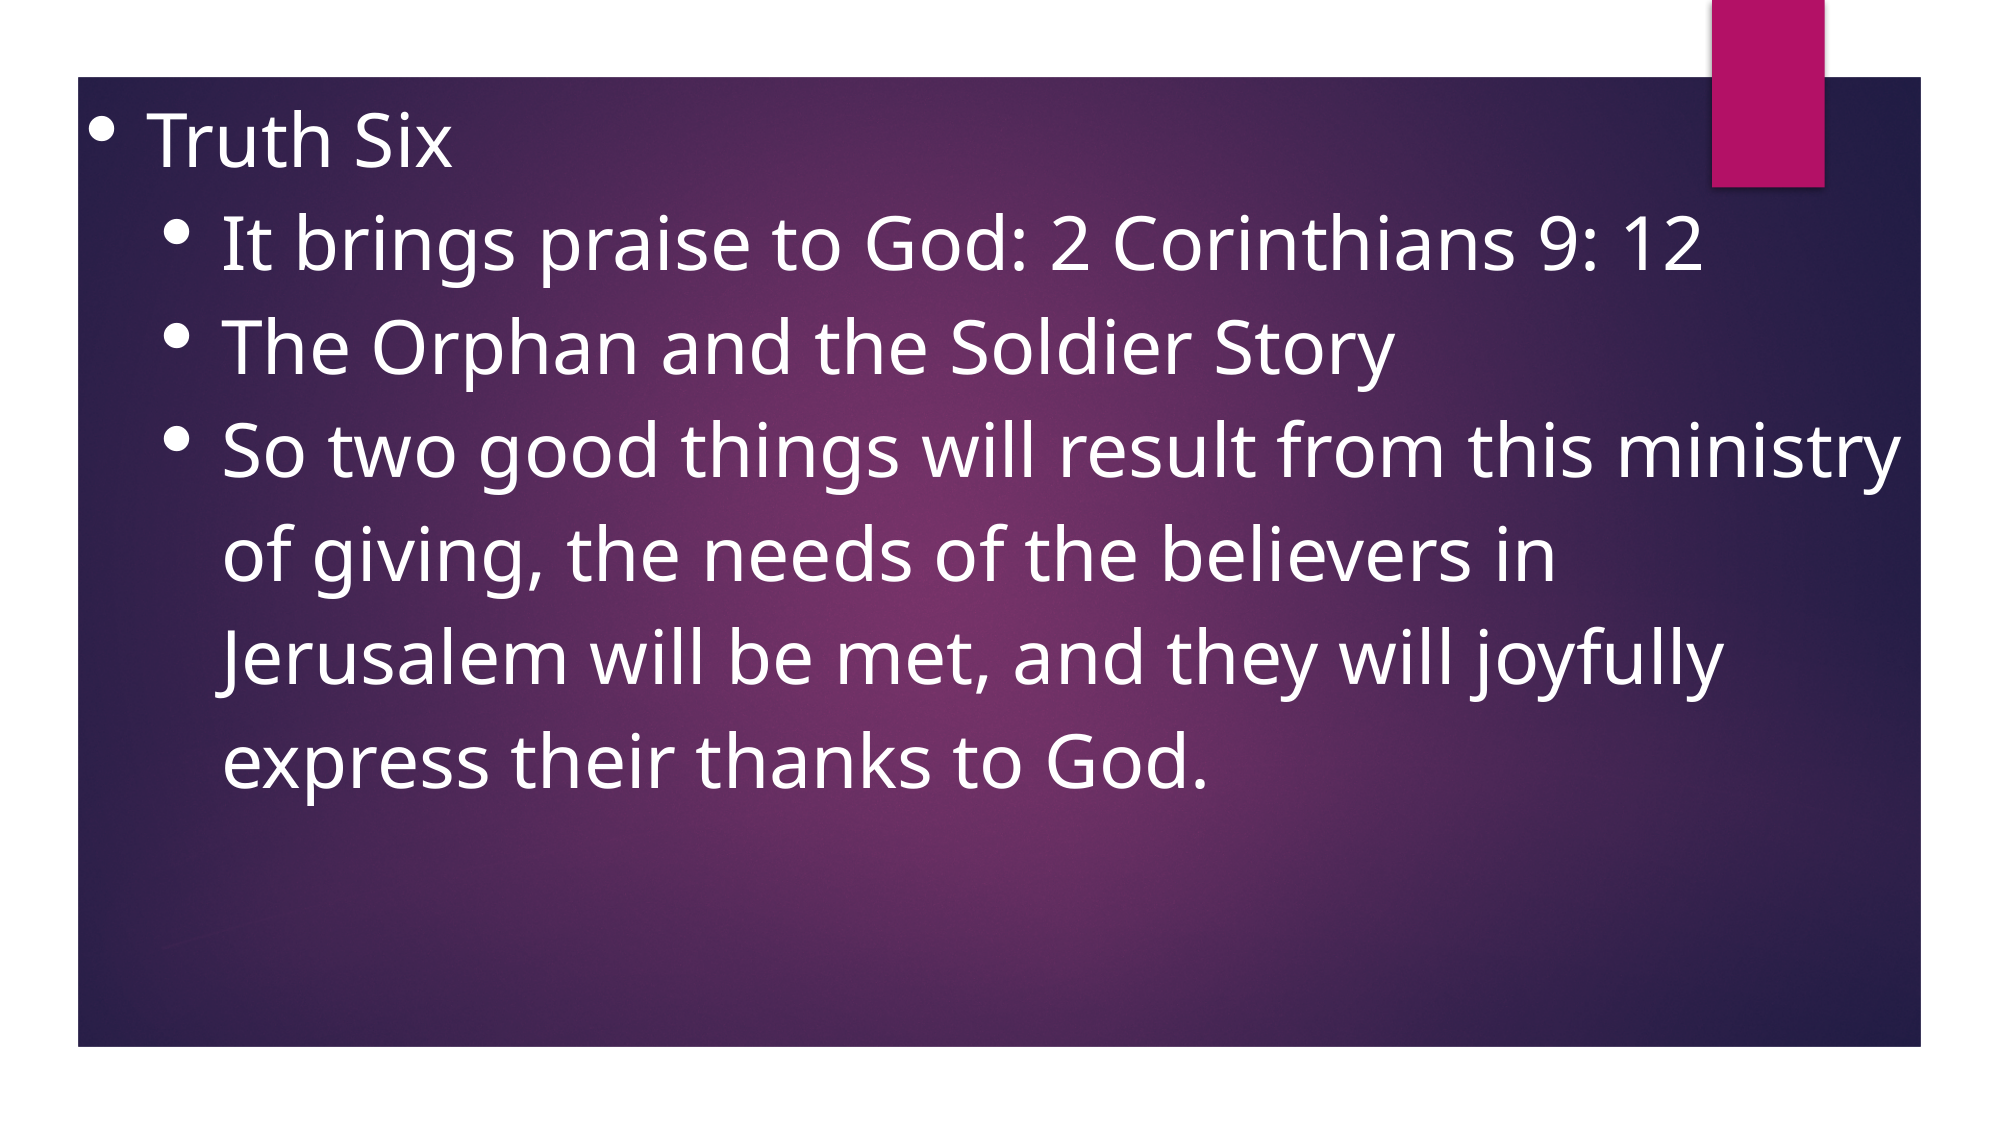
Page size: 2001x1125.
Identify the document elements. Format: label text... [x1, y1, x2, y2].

text_box Truth Six It brings praise to God: 2 Corinthians 9: 12 The Orphan and the Soldier Story So two good things will result from this ministry of giving, the needs of the believers in Jerusalem will be met, and they will joyfully express their thanks to God. [74, 71, 1920, 914]
